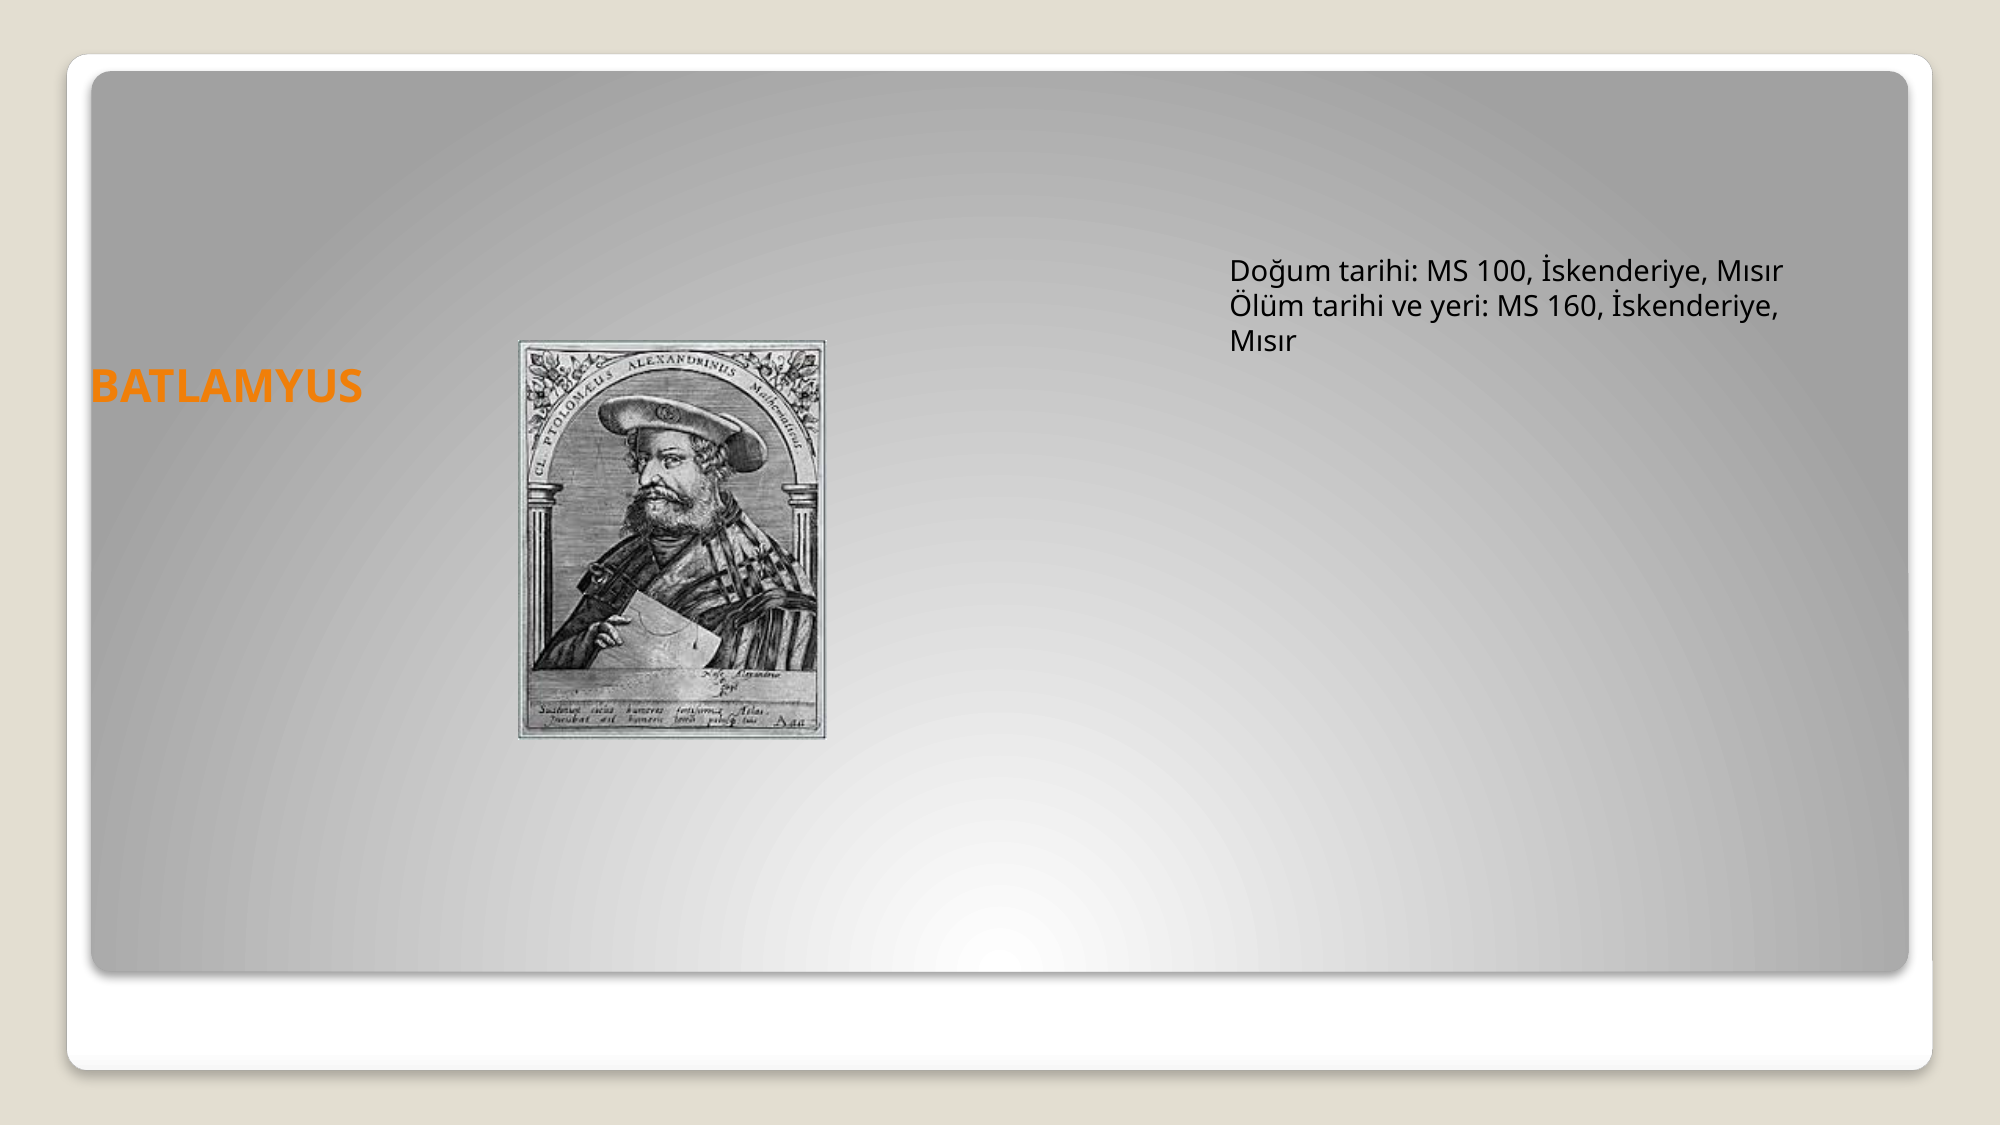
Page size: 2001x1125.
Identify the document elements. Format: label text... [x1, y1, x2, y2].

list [518, 339, 827, 741]
list Doğum tarihi: MS 100, İskenderiye, Mısır Ölüm tarihi ve yeri: MS 160, İskenderiye, Mısır [1211, 237, 1862, 928]
title BATLAMYUS [75, 179, 536, 419]
